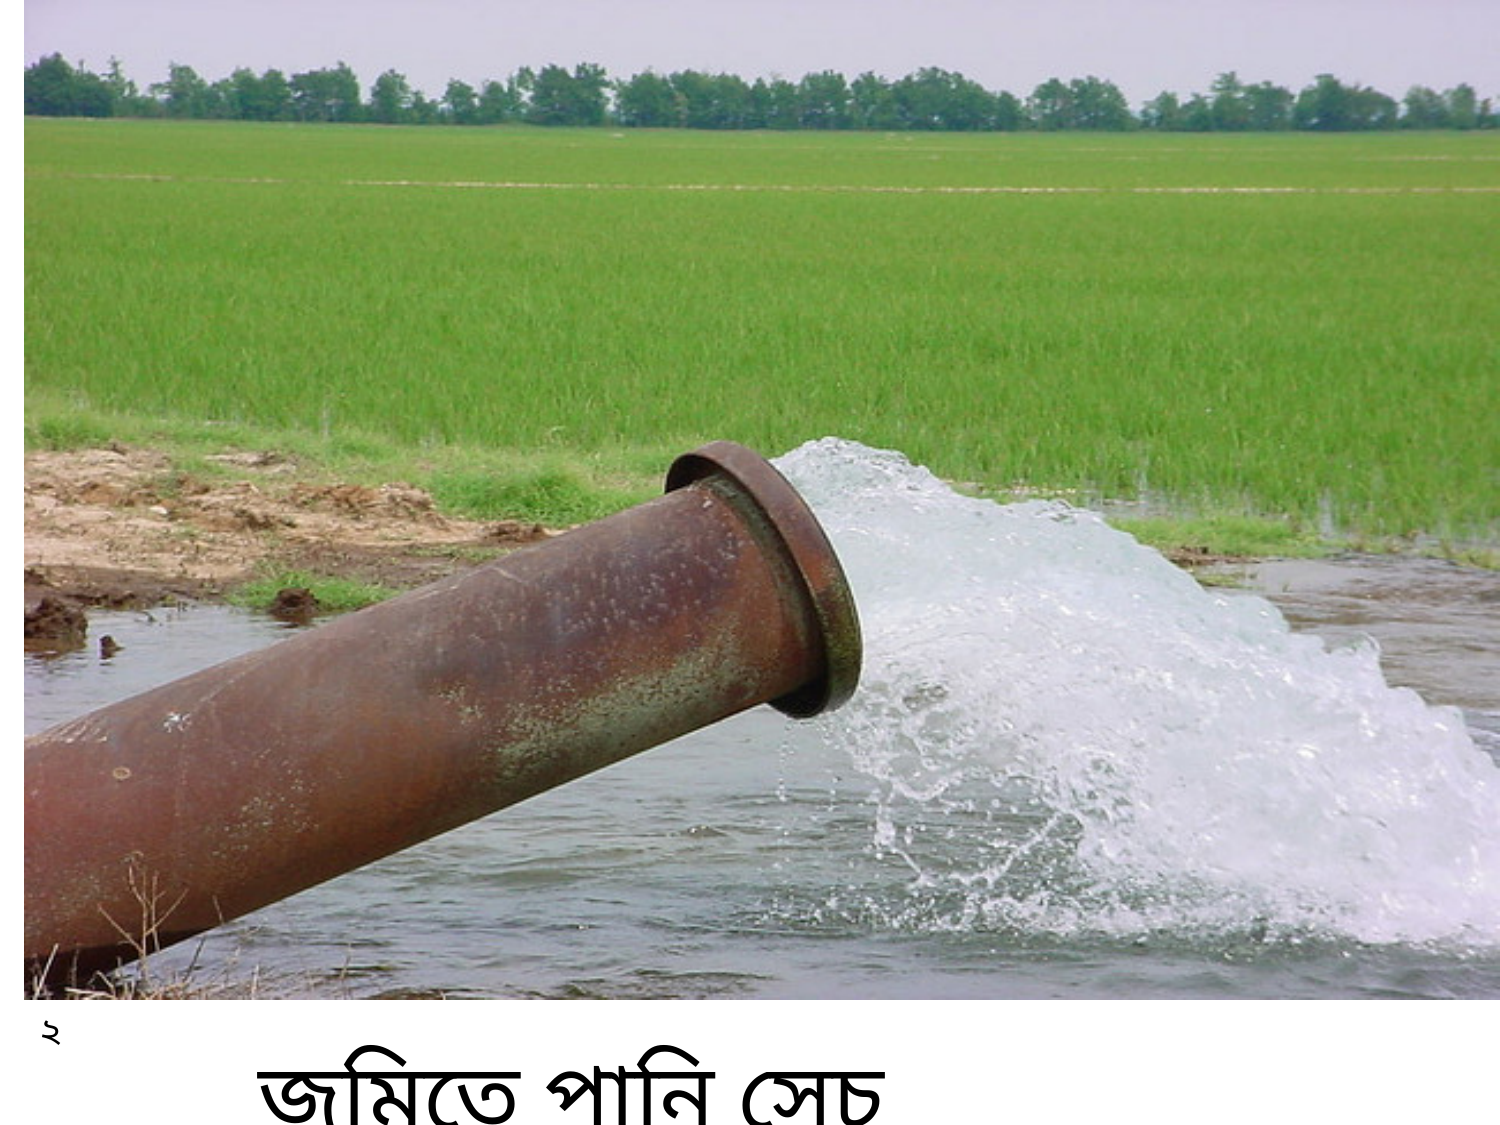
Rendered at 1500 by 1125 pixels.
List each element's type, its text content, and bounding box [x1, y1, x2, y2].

text_box ২ [24, 1009, 113, 1060]
picture [24, 0, 1500, 1001]
text_box জমিতে পানি সেচ [68, 1030, 1075, 1125]
